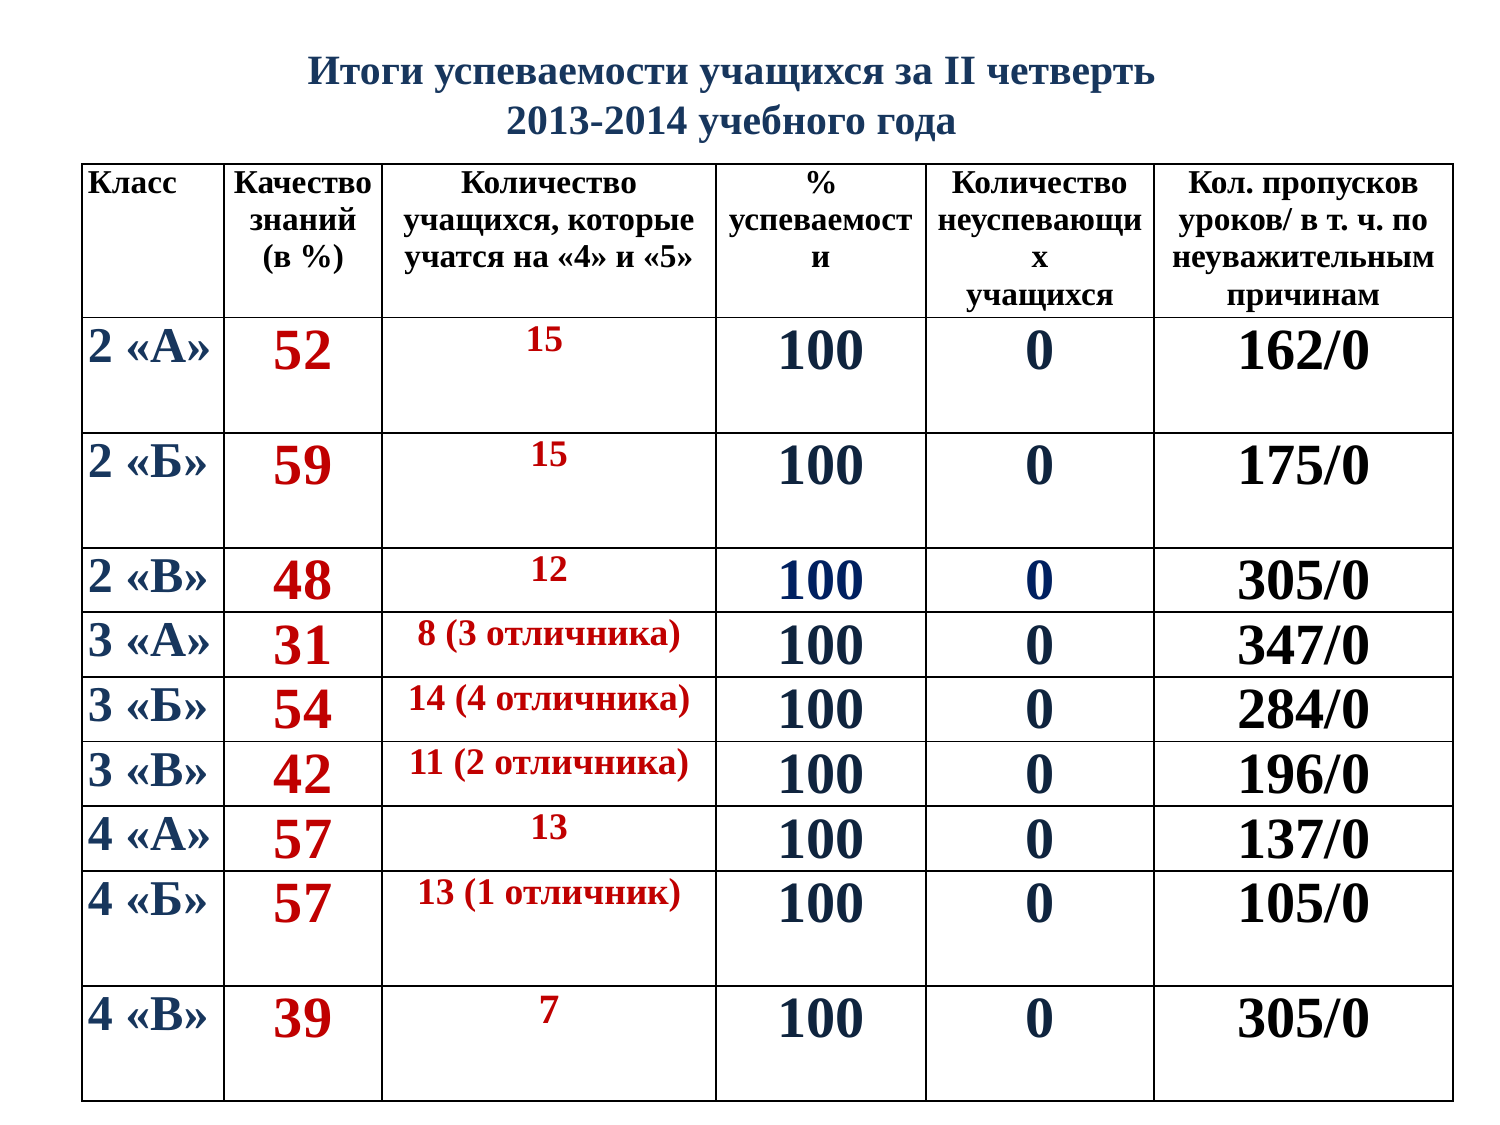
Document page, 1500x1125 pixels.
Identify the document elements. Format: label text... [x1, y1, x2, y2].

table_cell 0 [927, 807, 1153, 870]
table_cell 52 [225, 318, 381, 432]
table_cell 2 «В» [83, 549, 223, 611]
table_cell 3 «В» [83, 742, 223, 805]
table_cell 100 [717, 318, 925, 432]
table_cell 15 [383, 434, 715, 547]
table_cell 347/0 [1155, 613, 1452, 676]
table_cell 59 [225, 434, 381, 547]
table_cell 13 [383, 807, 715, 870]
table_cell 13 (1 отличник) [383, 872, 715, 985]
table_cell 48 [225, 549, 381, 611]
table_cell 2 «А» [83, 318, 223, 432]
table_cell 8 (3 отличника) [383, 613, 715, 676]
table_header Качество знаний (в %) [225, 165, 381, 317]
table_cell 100 [717, 872, 925, 985]
table_cell 0 [927, 613, 1153, 676]
table_cell 15 [383, 318, 715, 432]
table_cell 4 «В» [83, 987, 223, 1100]
table_cell 100 [717, 807, 925, 870]
table_cell 100 [717, 742, 925, 805]
table_cell 4 «Б» [83, 872, 223, 985]
table_cell 196/0 [1155, 742, 1452, 805]
table_cell 54 [225, 678, 381, 741]
table_cell 100 [717, 613, 925, 676]
table_cell 2 «Б» [83, 434, 223, 547]
table_cell 137/0 [1155, 807, 1452, 870]
table_cell 57 [225, 807, 381, 870]
table_cell 0 [927, 742, 1153, 805]
table_cell 100 [717, 549, 925, 611]
table_cell 57 [225, 872, 381, 985]
table_cell 0 [927, 987, 1153, 1100]
table_header Класс [83, 165, 223, 317]
table_cell 11 (2 отличника) [383, 742, 715, 805]
table_cell 305/0 [1155, 549, 1452, 611]
table_cell 0 [927, 678, 1153, 741]
table_header Количество учащихся, которые учатся на «4» и «5» [383, 165, 715, 317]
table_cell 3 «А» [83, 613, 223, 676]
table_cell 105/0 [1155, 872, 1452, 985]
table_cell 305/0 [1155, 987, 1452, 1100]
table_cell 100 [717, 434, 925, 547]
table_header Кол. пропусков уроков/ в т. ч. по неуважительным причинам [1155, 165, 1452, 317]
table_cell 162/0 [1155, 318, 1452, 432]
table_cell 0 [927, 549, 1153, 611]
table_cell 42 [225, 742, 381, 805]
table_cell 0 [927, 434, 1153, 547]
table_cell 100 [717, 987, 925, 1100]
table_cell 12 [383, 549, 715, 611]
table_cell 0 [927, 872, 1153, 985]
table_cell 175/0 [1155, 434, 1452, 547]
table_header Количество неуспевающих учащихся [927, 165, 1153, 317]
text_box Итоги успеваемости учащихся за II четверть 2013-2014 учебного года [292, 35, 1171, 151]
table_cell 0 [927, 318, 1153, 432]
table_cell 4 «А» [83, 807, 223, 870]
table_cell 284/0 [1155, 678, 1452, 741]
table_cell 100 [717, 678, 925, 741]
table_cell 3 «Б» [83, 678, 223, 741]
table_cell 14 (4 отличника) [383, 678, 715, 741]
table_header % успеваемости [717, 165, 925, 317]
table_cell 39 [225, 987, 381, 1100]
table_cell 31 [225, 613, 381, 676]
table_cell 7 [383, 987, 715, 1100]
